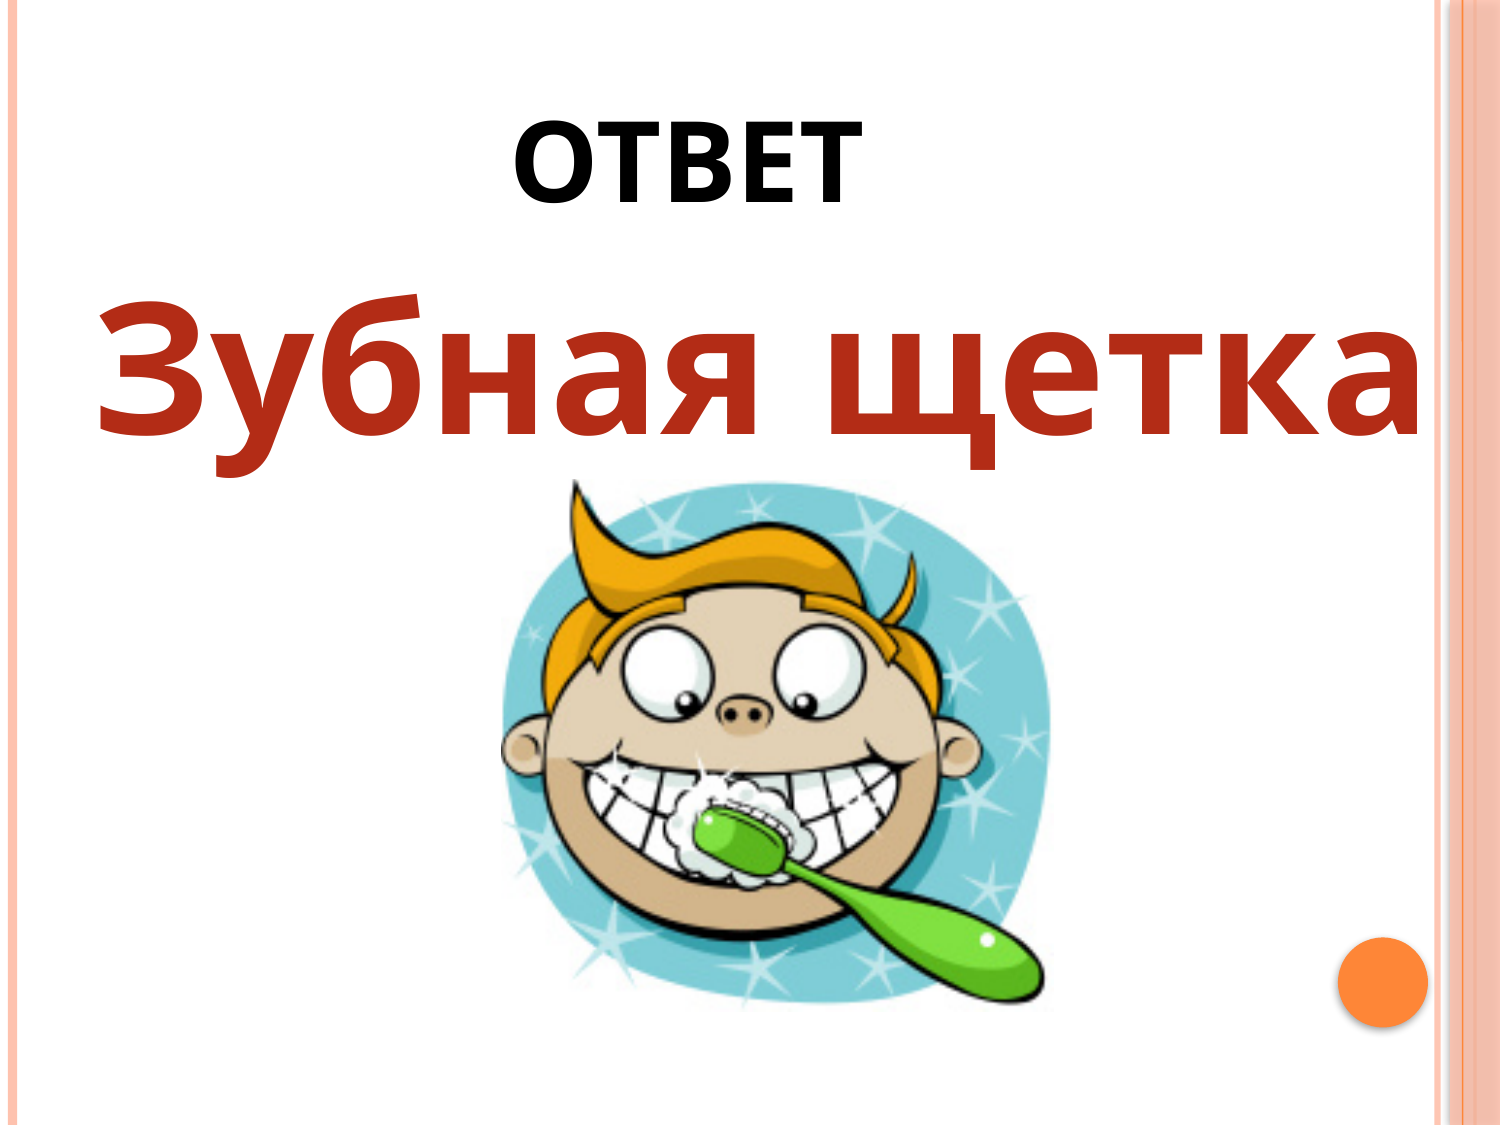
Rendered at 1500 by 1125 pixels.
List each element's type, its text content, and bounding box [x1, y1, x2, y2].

list Зубная щетка [64, 243, 1459, 657]
title ОТВЕТ [75, 45, 1300, 233]
picture [501, 479, 1055, 1012]
